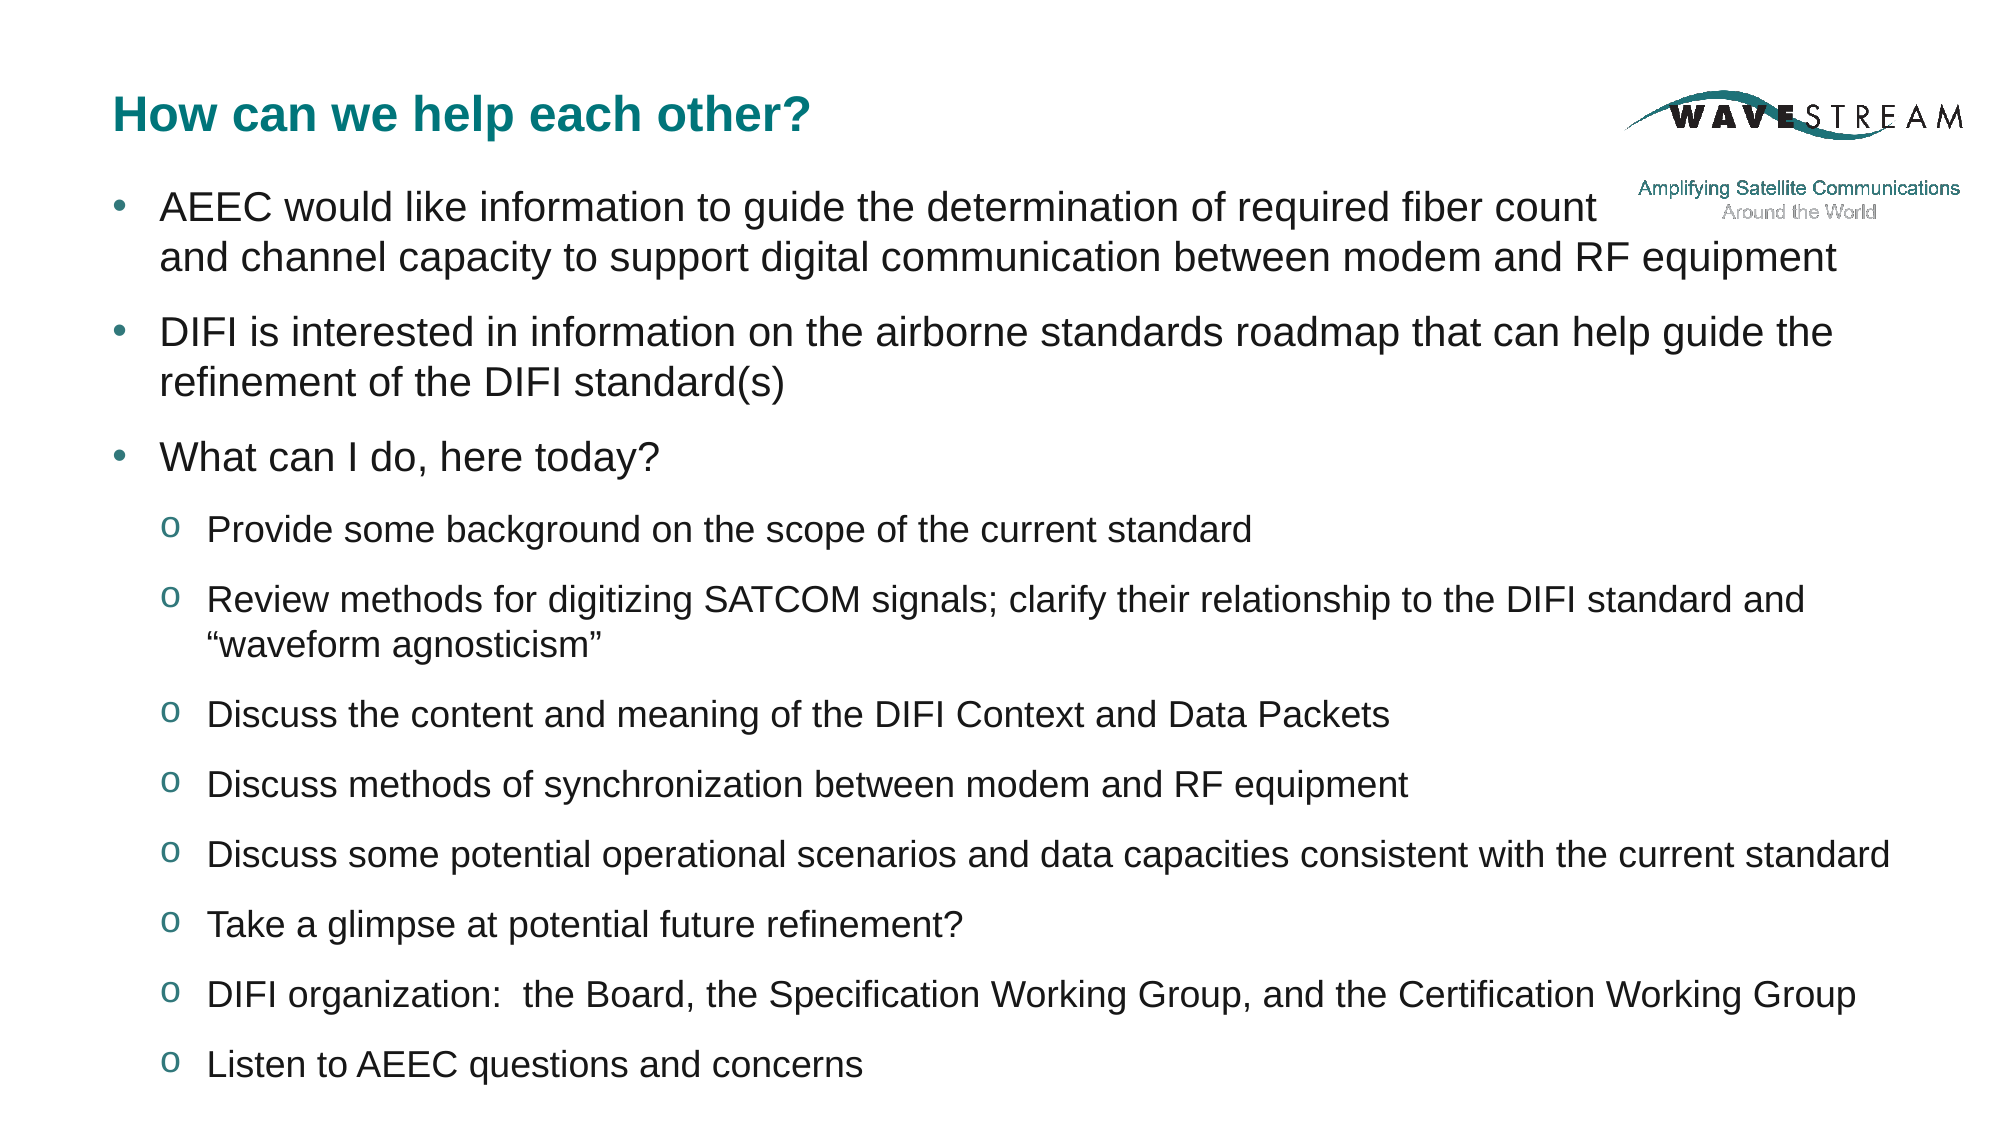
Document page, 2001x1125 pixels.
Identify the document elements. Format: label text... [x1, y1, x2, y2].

picture [1621, 158, 1981, 238]
list AEEC would like information to guide the determination of required fiber count and channel capacity to support digital communication between modem and RF equipment DIFI is interested in information on the airborne standards roadmap that can help guide the refinement of the DIFI standard(s) What can I do, here today? Provide some background on the scope of the current standard Review methods for digitizing SATCOM signals; clarify their relationship to the DIFI standard and “waveform agnosticism” Discuss the content and meaning of the DIFI Context and Data Packets Discuss methods of synchronization between modem and RF equipment Discuss some potential operational scenarios and data capacities consistent with the current standard Take a glimpse at potential future refinement? DIFI organization: the Board, the Specification Working Group, and the Certification Working Group Listen to AEEC questions and concerns [97, 172, 1934, 1102]
picture [1623, 89, 1966, 144]
title How can we help each other? [97, 88, 1616, 144]
